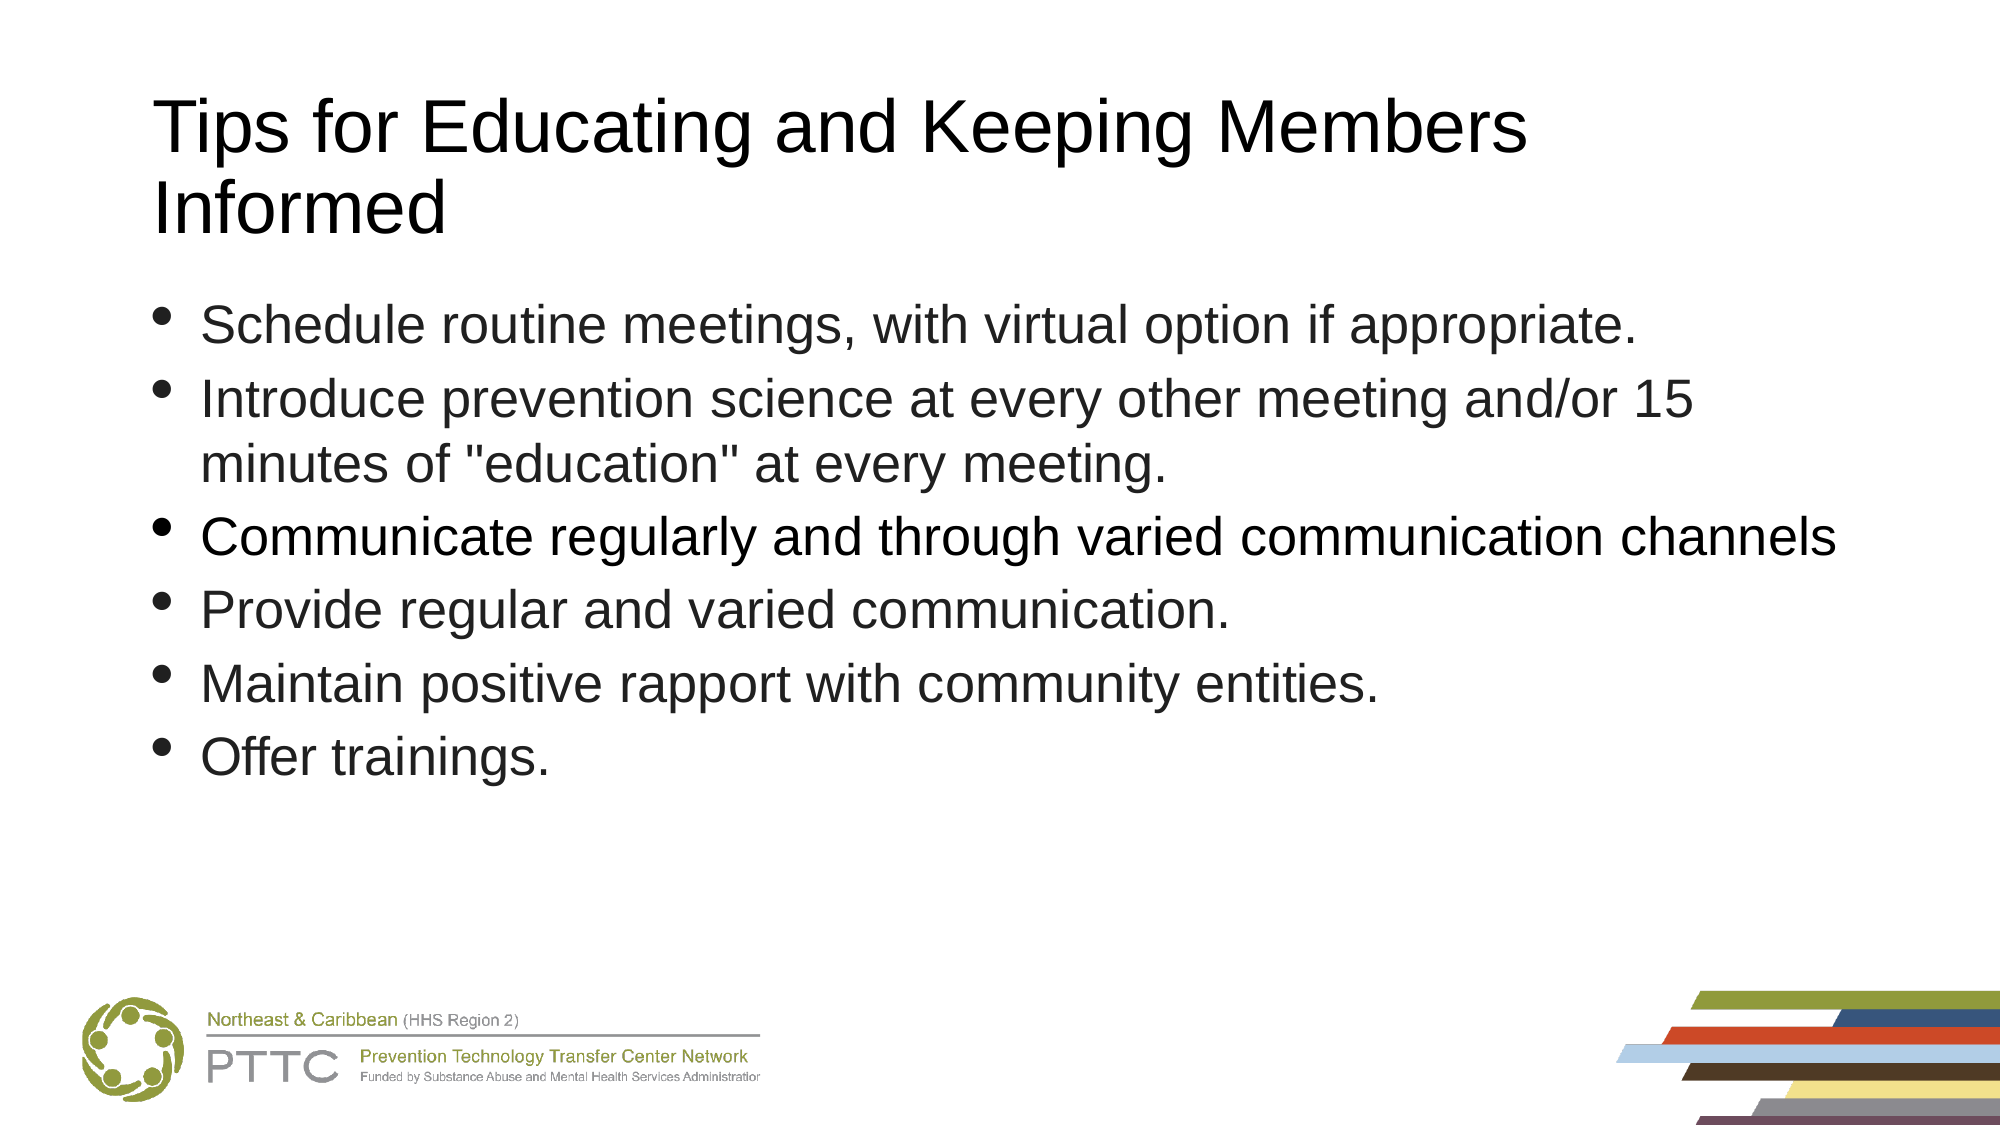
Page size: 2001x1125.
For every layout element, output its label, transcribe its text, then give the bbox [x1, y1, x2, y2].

title Tips for Educating and Keeping Members Informed [137, 59, 1640, 278]
list Schedule routine meetings, with virtual option if appropriate. Introduce prevention science at every other meeting and/or 15 minutes of "education" at every meeting. Communicate regularly and through varied communication channels Provide regular and varied communication. Maintain positive rapport with community entities. Offer trainings. [137, 282, 1863, 983]
picture [1596, 941, 2000, 1125]
picture [82, 997, 761, 1102]
